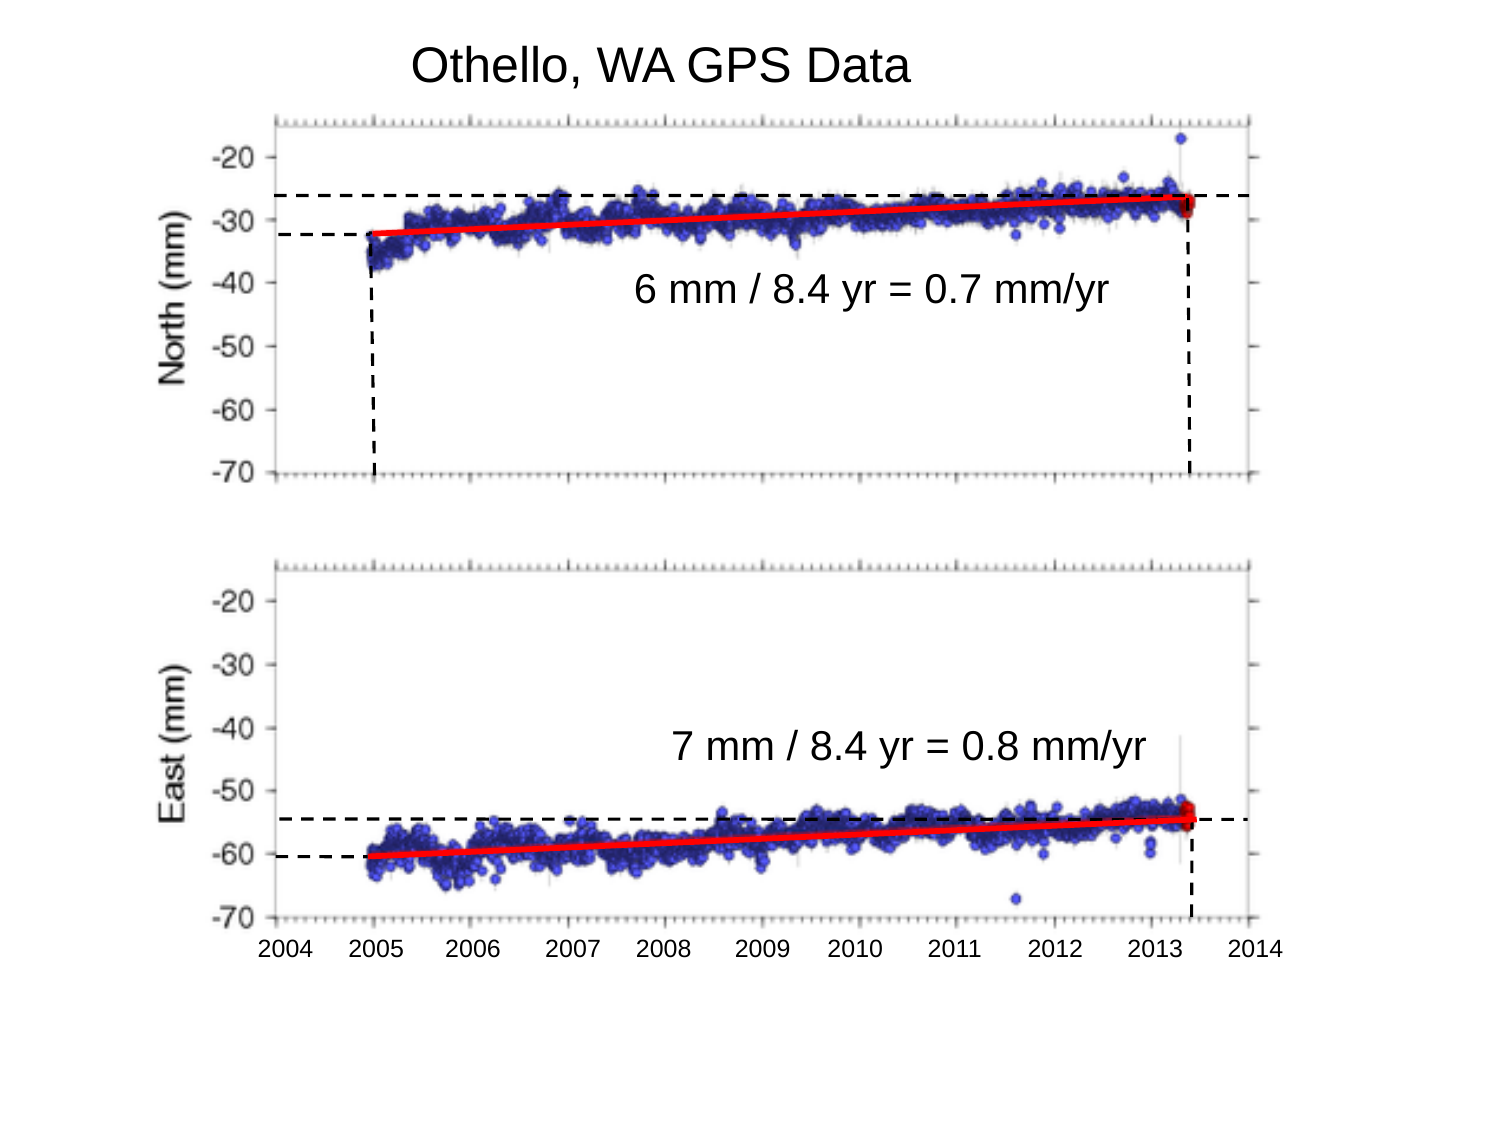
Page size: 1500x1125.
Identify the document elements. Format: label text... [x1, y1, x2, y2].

picture [138, 103, 1320, 969]
text_box Othello, WA GPS Data [395, 24, 927, 100]
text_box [234, 924, 1300, 979]
